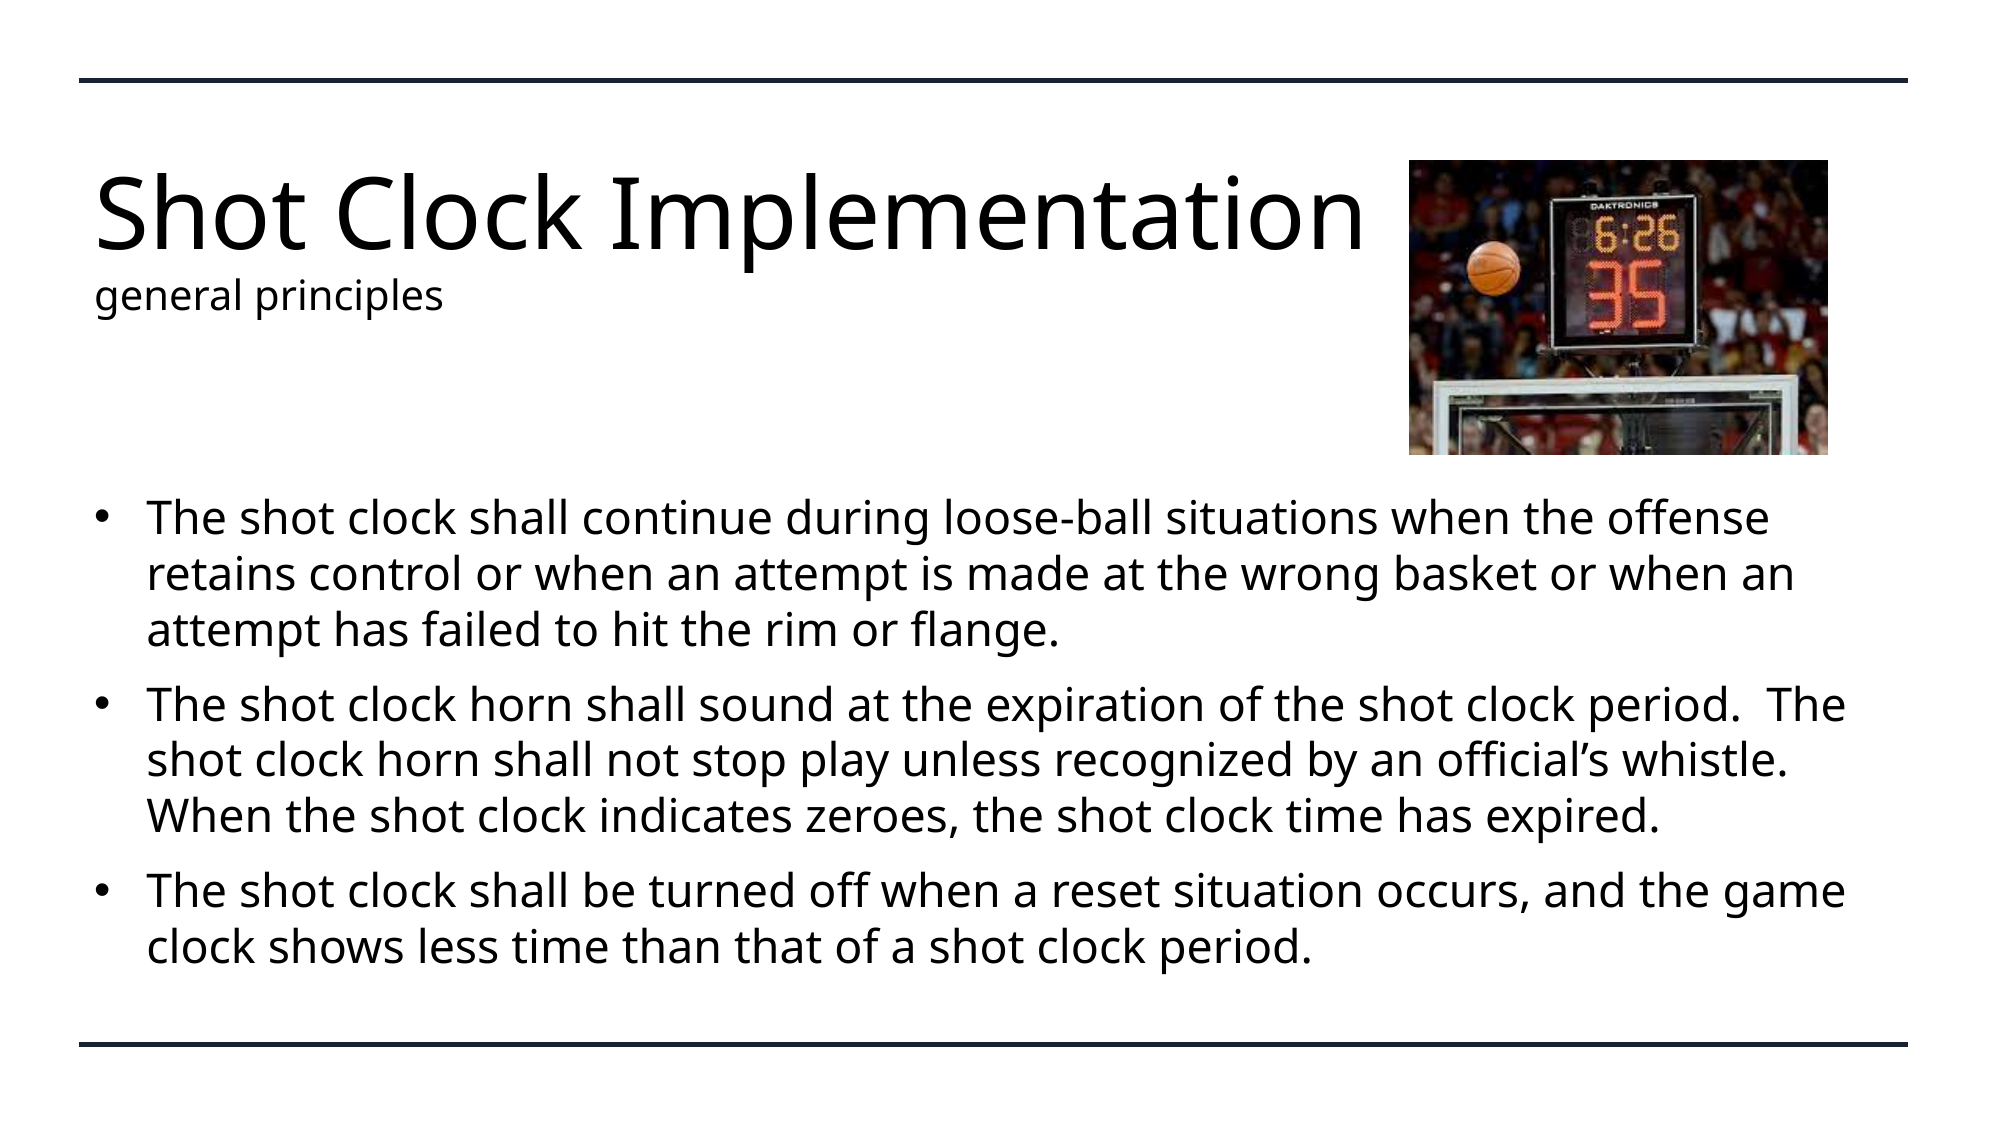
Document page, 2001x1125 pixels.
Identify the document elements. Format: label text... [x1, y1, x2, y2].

picture [1409, 160, 1828, 455]
list The shot clock shall continue during loose-ball situations when the offense retains control or when an attempt is made at the wrong basket or when an attempt has failed to hit the rim or flange. The shot clock horn shall sound at the expiration of the shot clock period. The shot clock horn shall not stop play unless recognized by an official’s whistle. When the shot clock indicates zeroes, the shot clock time has expired. The shot clock shall be turned off when a reset situation occurs, and the game clock shows less time than that of a shot clock period. [79, 480, 1874, 1021]
title Shot Clock Implementation general principles [79, 160, 1409, 308]
